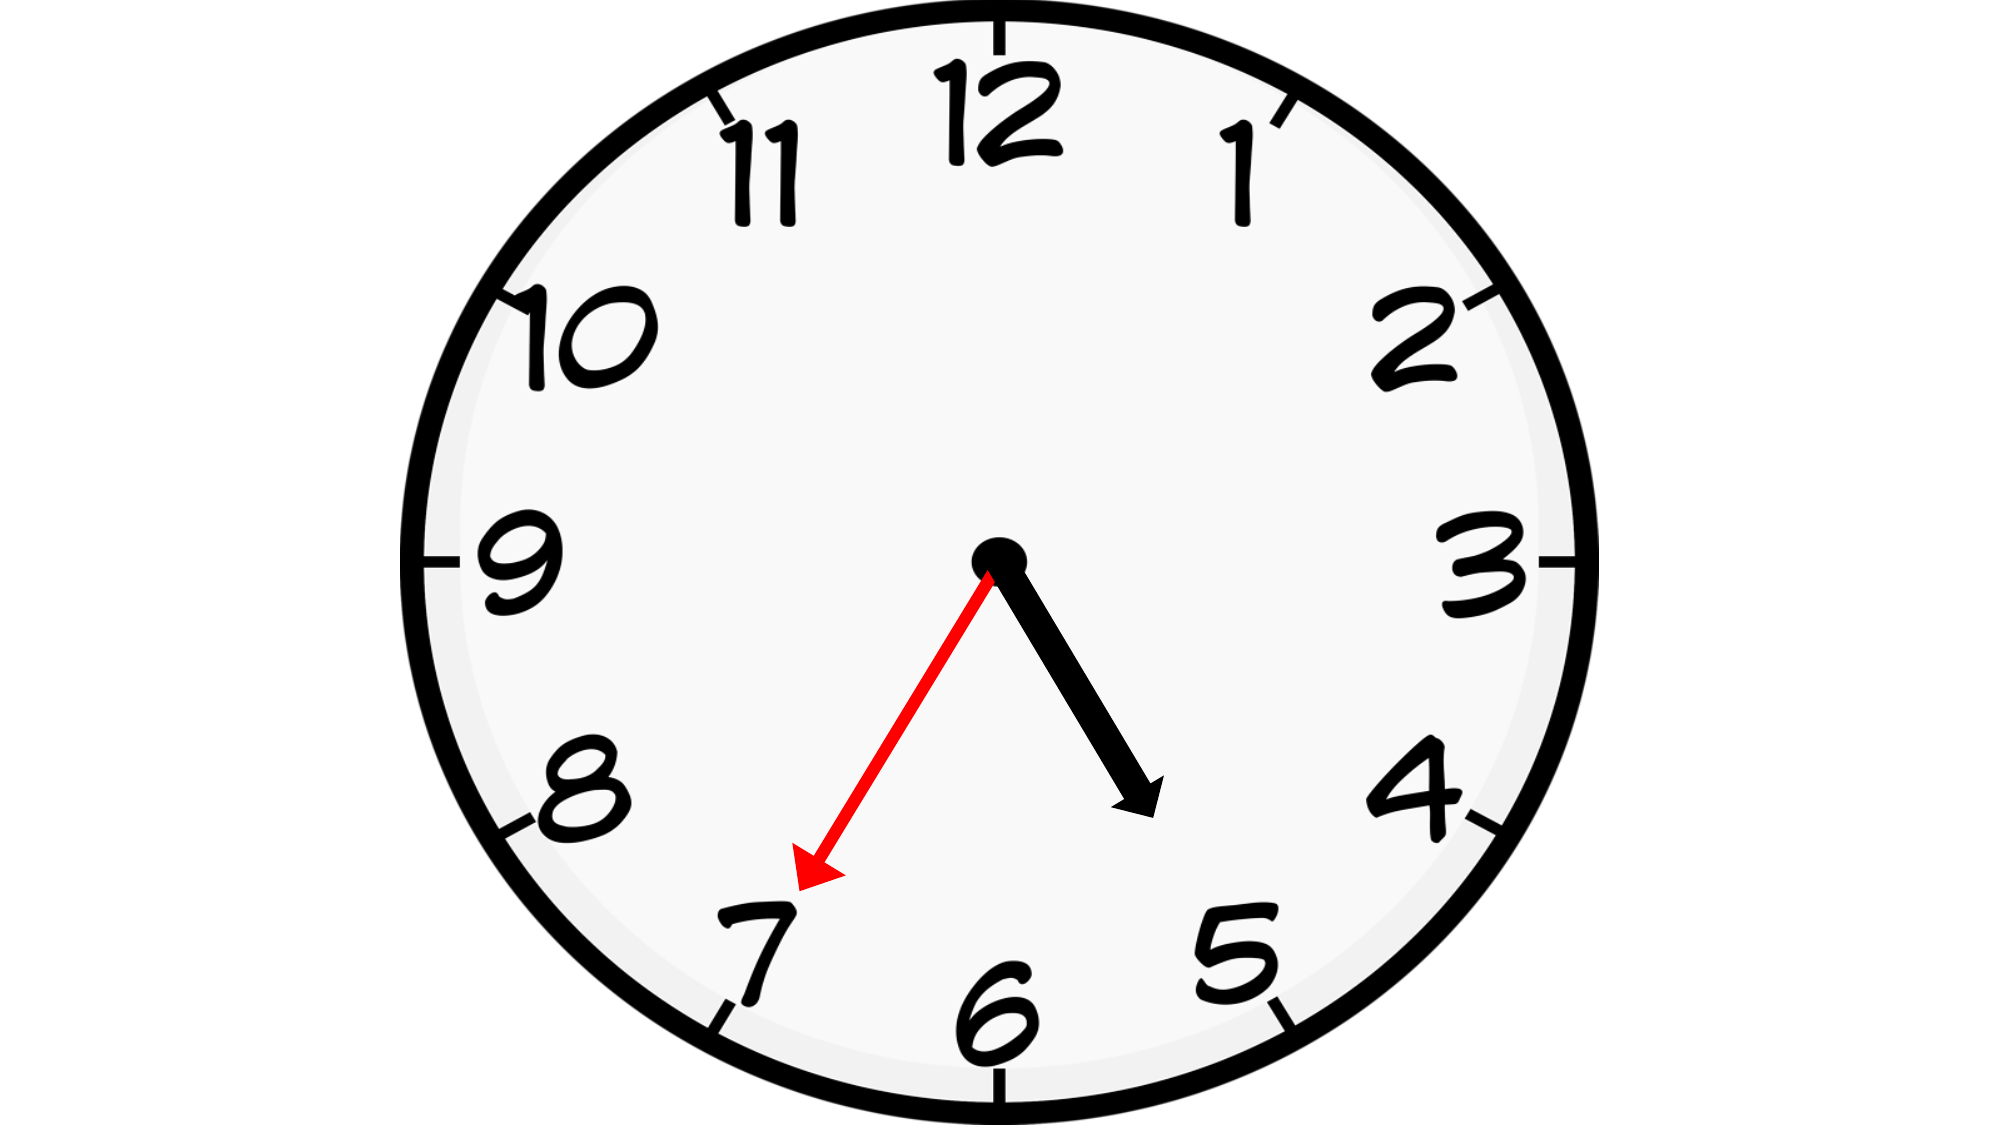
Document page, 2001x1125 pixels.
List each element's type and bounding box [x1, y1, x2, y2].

text_box [799, 562, 1000, 892]
list [400, 0, 1599, 1125]
